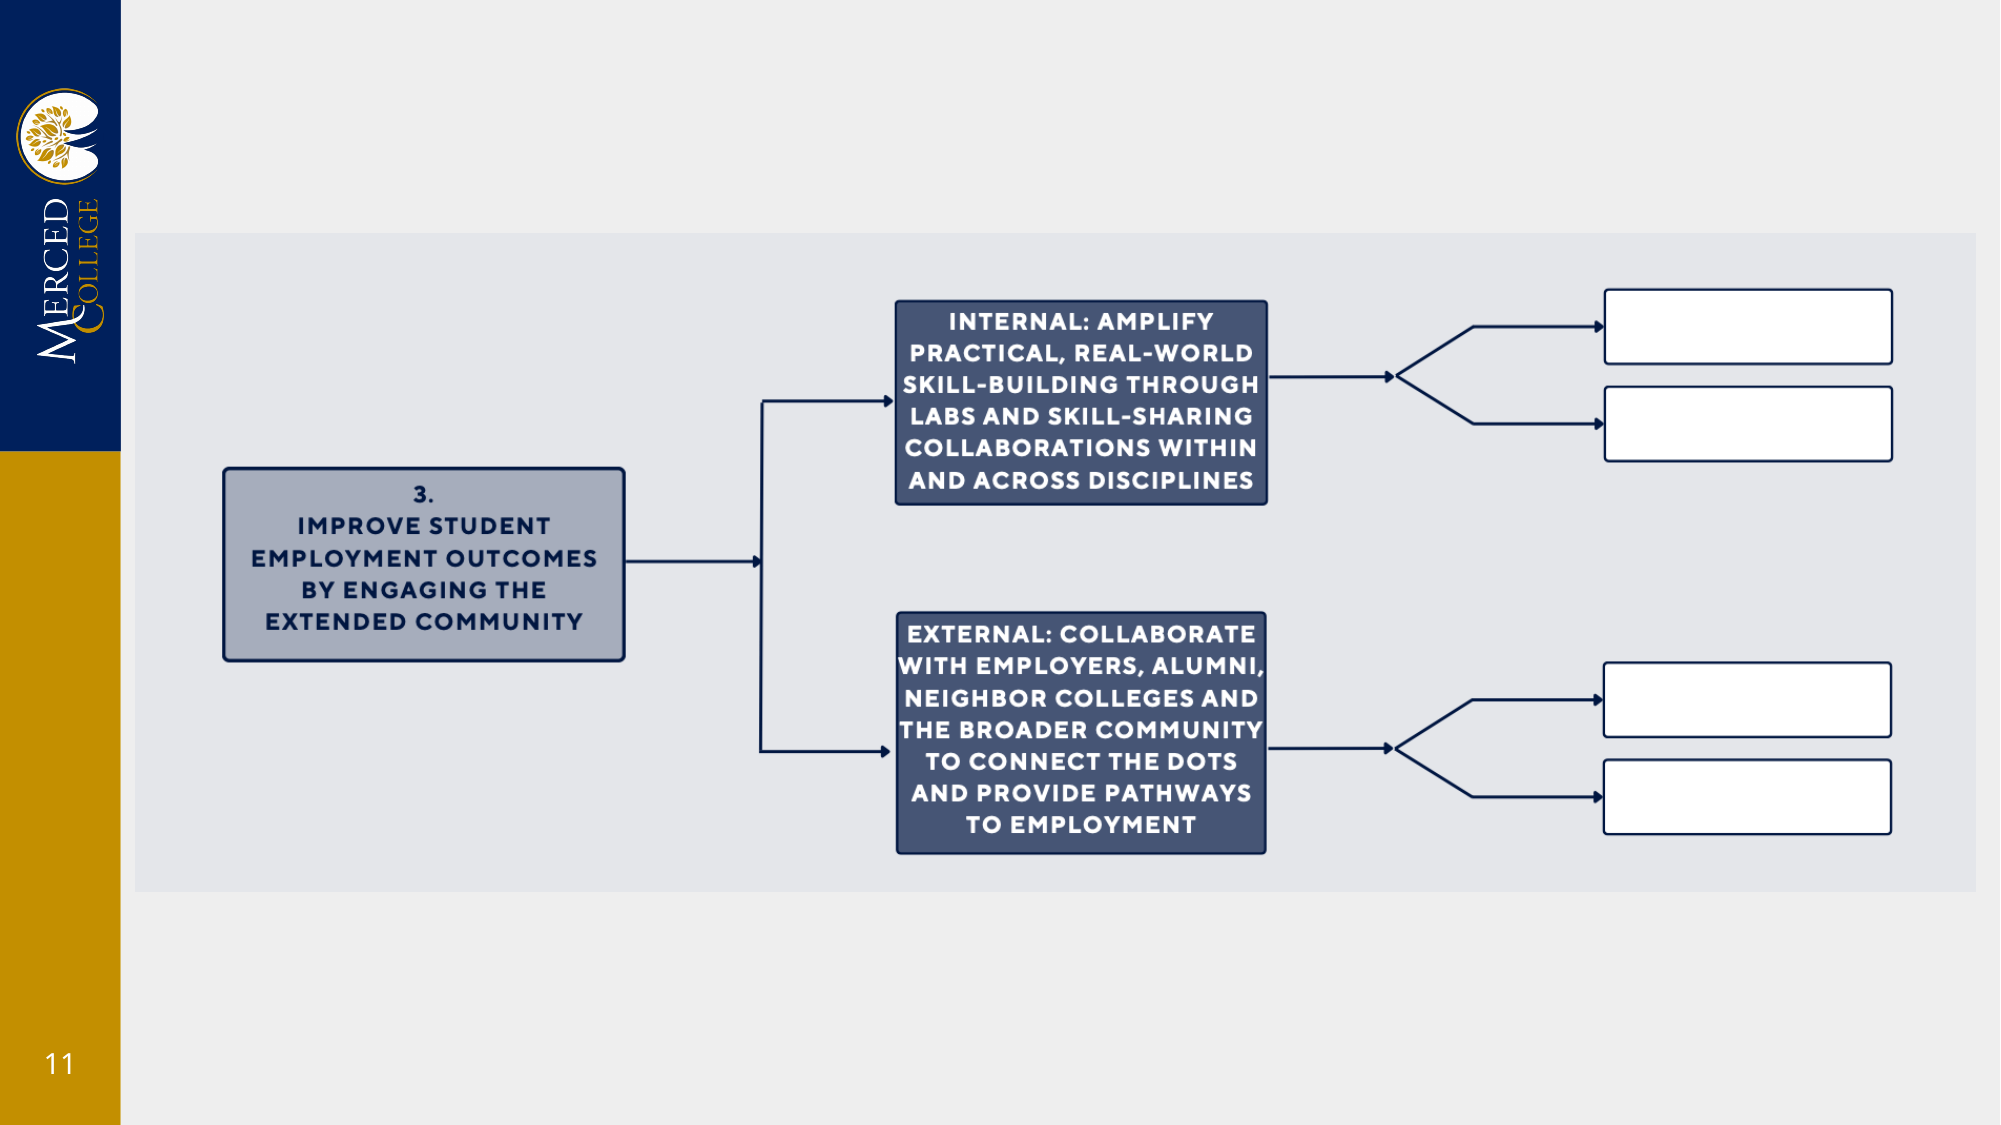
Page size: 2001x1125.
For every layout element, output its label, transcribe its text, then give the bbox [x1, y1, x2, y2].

picture [17, 89, 104, 364]
picture [135, 233, 1976, 892]
slide_number 11 [22, 1035, 99, 1096]
